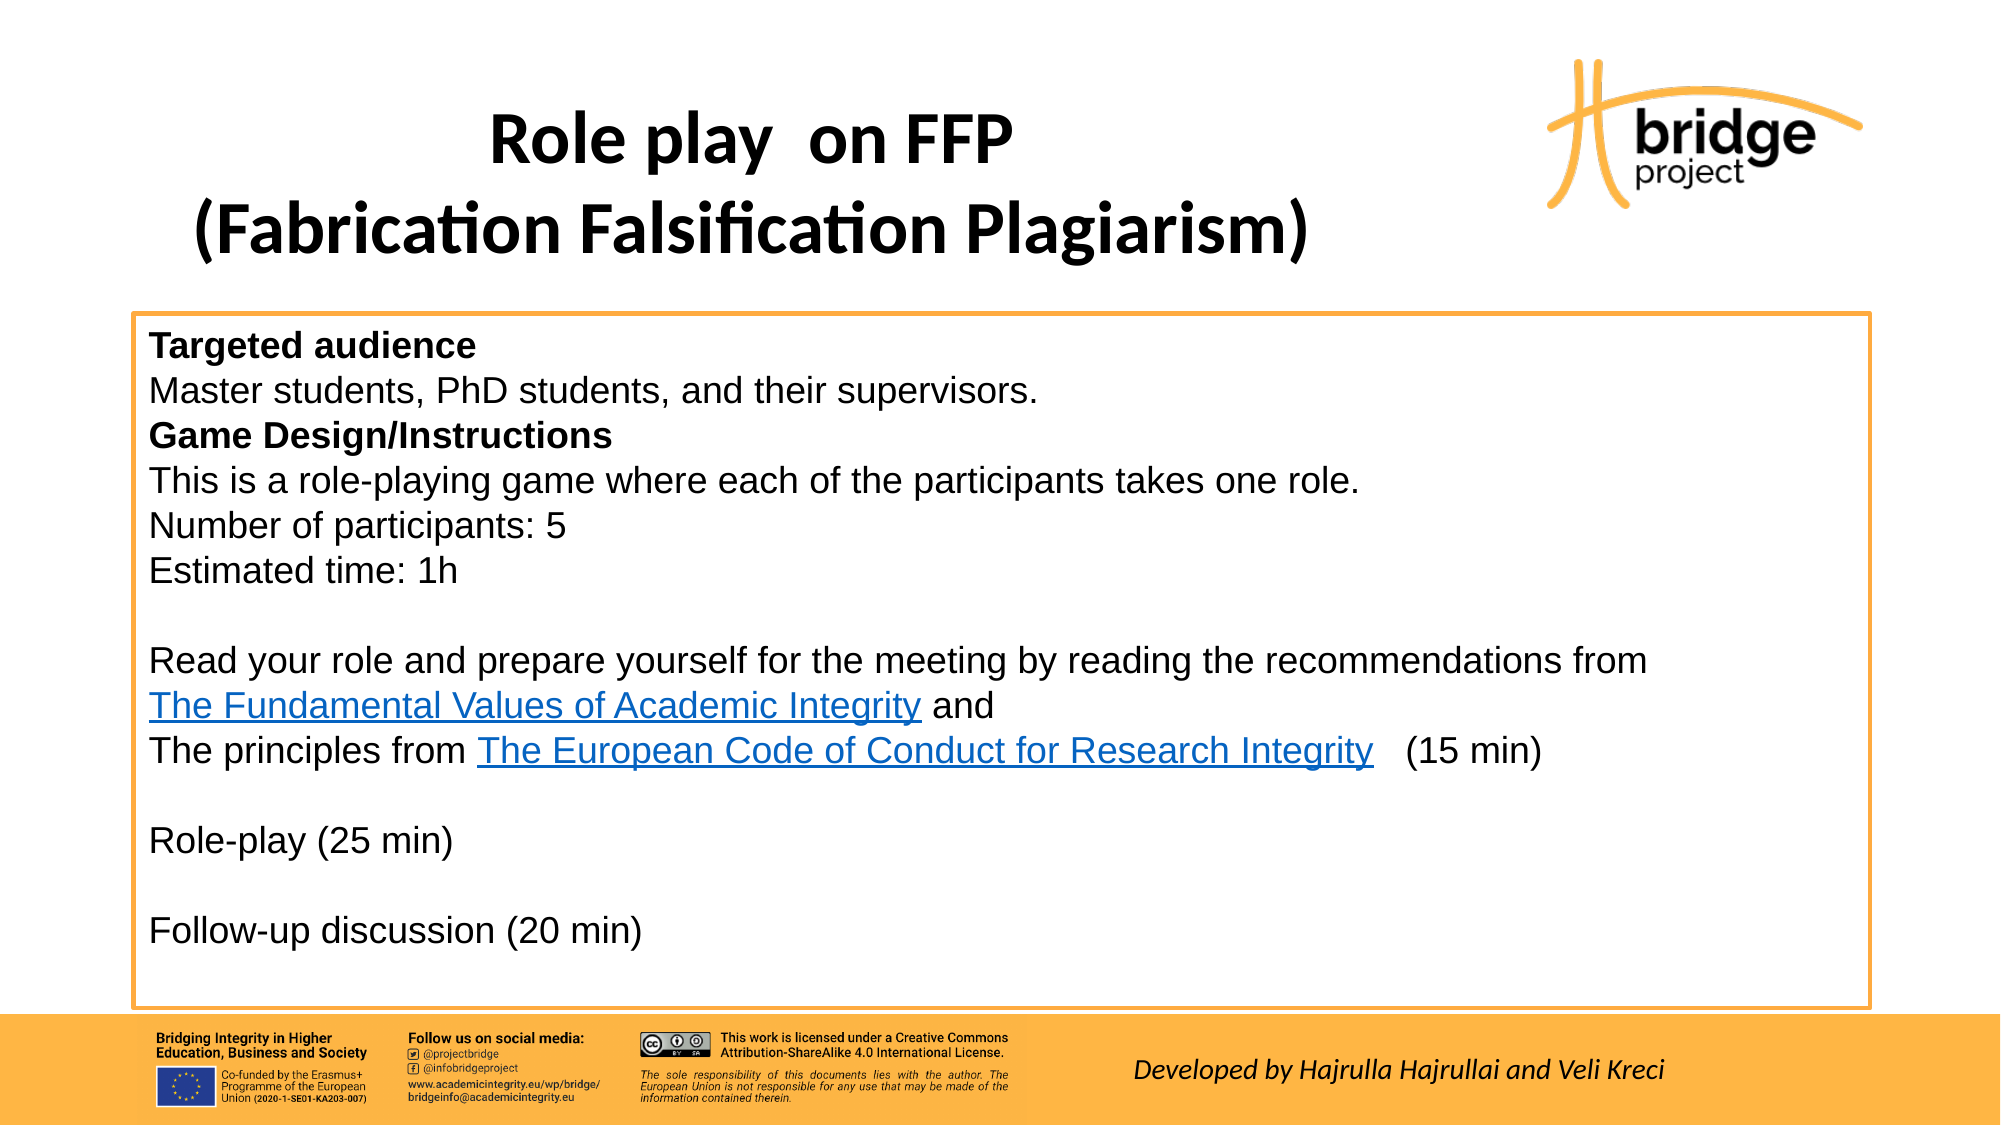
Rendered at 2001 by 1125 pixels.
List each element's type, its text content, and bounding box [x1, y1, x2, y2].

text_box Targeted audience Master students, PhD students, and their supervisors. Game Design/Instructions This is a role-playing game where each of the participants takes one role. Number of participants: 5 Estimated time: 1h Read your role and prepare yourself for the meeting by reading the recommendations from The Fundamental Values of Academic Integrity and The principles from The European Code of Conduct for Research Integrity (15 min) Role-play (25 min) Follow-up discussion (20 min) [133, 313, 1870, 1009]
text_box Developed by Hajrulla Hajrullai and Veli Kreci [1118, 1035, 2000, 1101]
picture [1547, 59, 1863, 209]
picture [137, 1014, 1027, 1125]
title Role play on FFP (Fabrication Falsification Plagiarism) [39, 106, 1483, 284]
